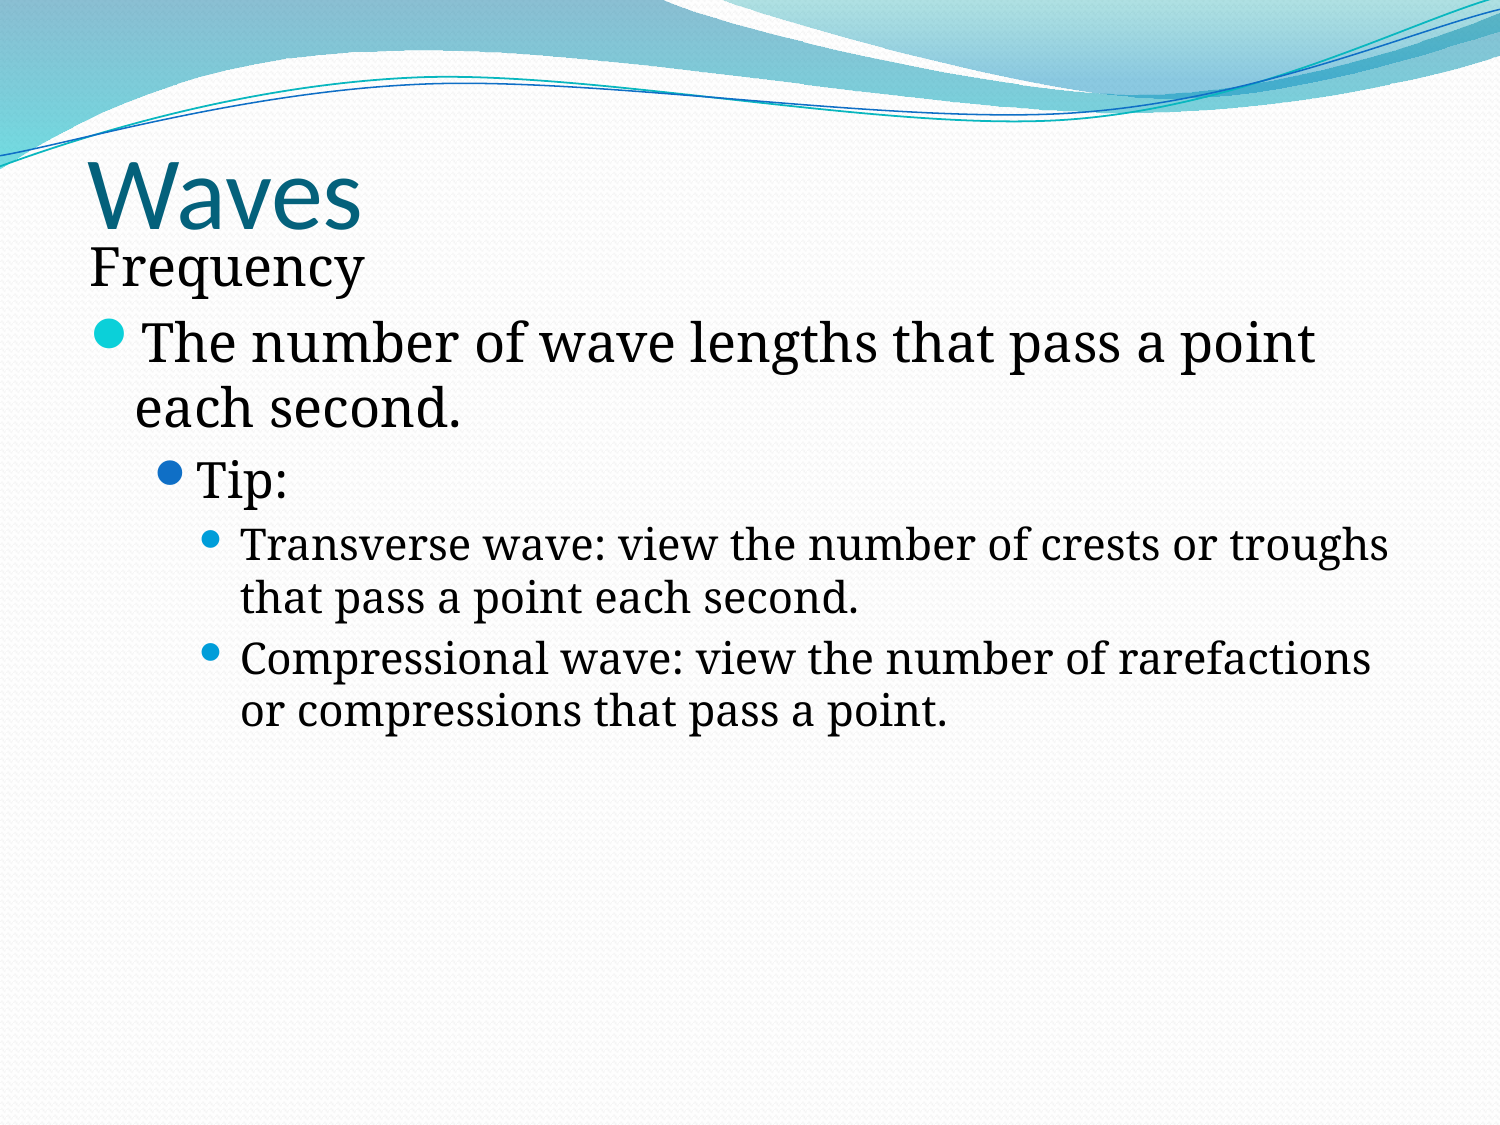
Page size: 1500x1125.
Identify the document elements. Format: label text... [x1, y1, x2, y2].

list Frequency The number of wave lengths that pass a point each second. Tip: Transverse wave: view the number of crests or troughs that pass a point each second. Compressional wave: view the number of rarefactions or compressions that pass a point. [75, 224, 1425, 1038]
title Waves [87, 62, 1438, 250]
